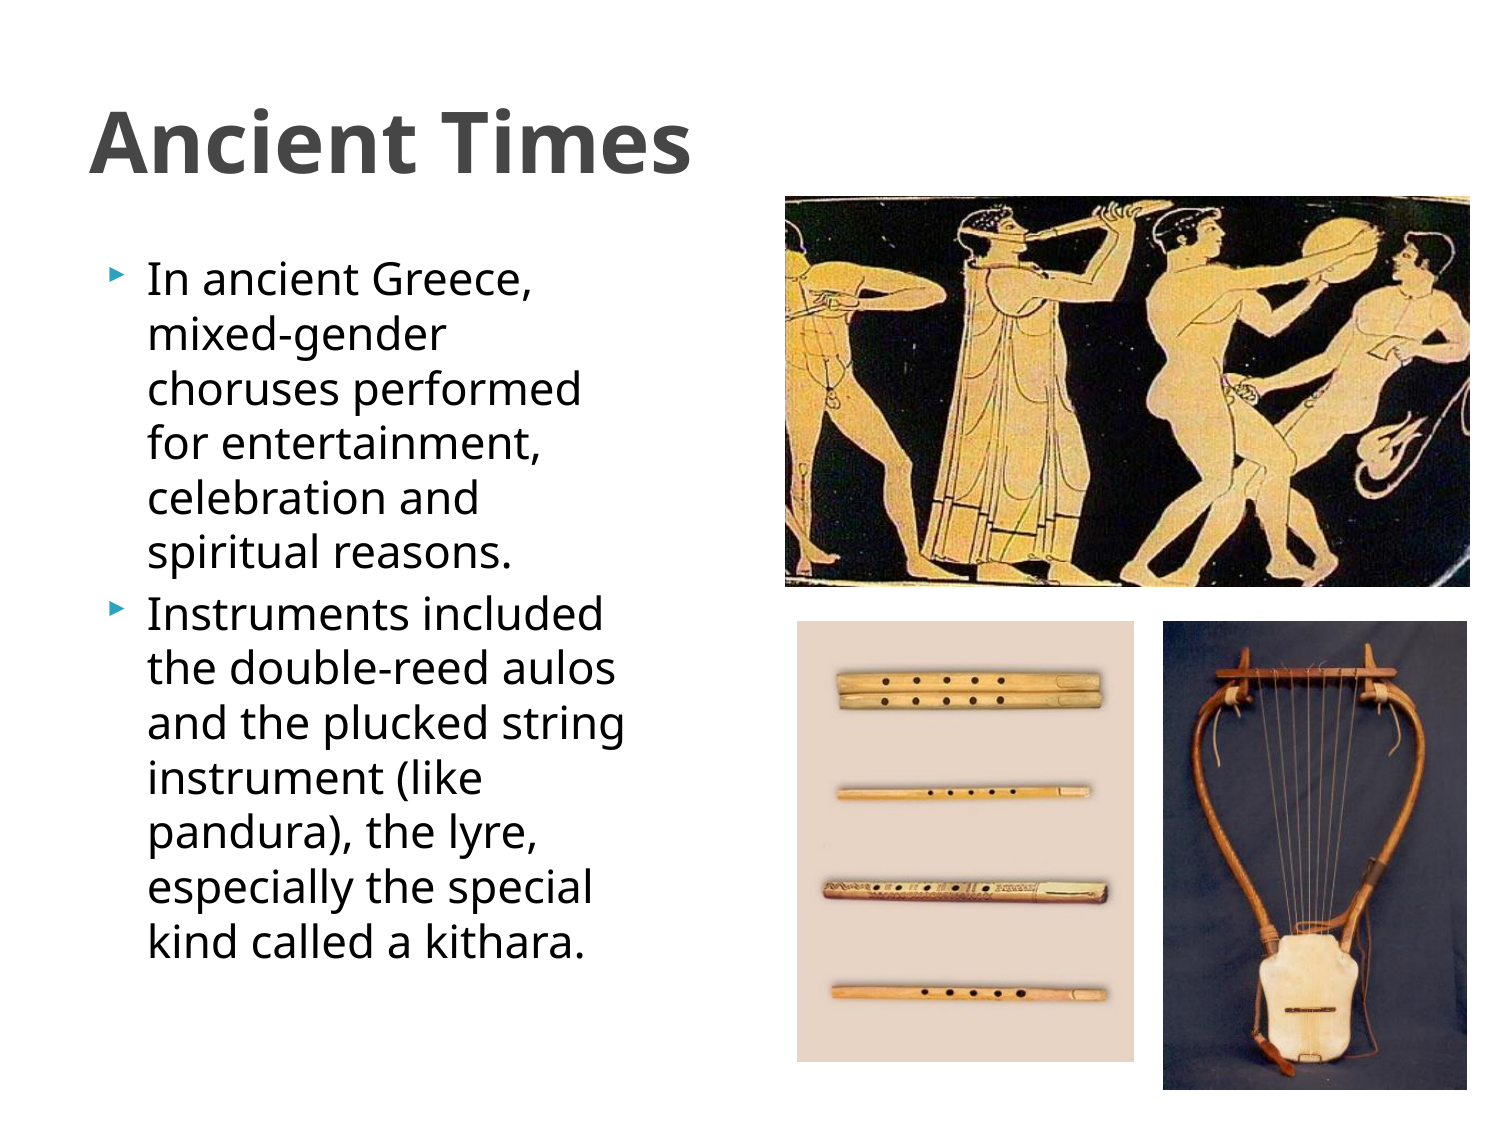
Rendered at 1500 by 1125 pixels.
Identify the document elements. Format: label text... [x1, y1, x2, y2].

title Ancient Times [75, 45, 1425, 233]
picture [796, 621, 1134, 1062]
picture [1163, 621, 1467, 1090]
list In ancient Greece, mixed-gender choruses performed for entertainment, celebration and spiritual reasons. Instruments included the double-reed aulos and the plucked string instrument (like pandura), the lyre, especially the special kind called a kithara. [75, 243, 656, 986]
picture [785, 196, 1470, 587]
